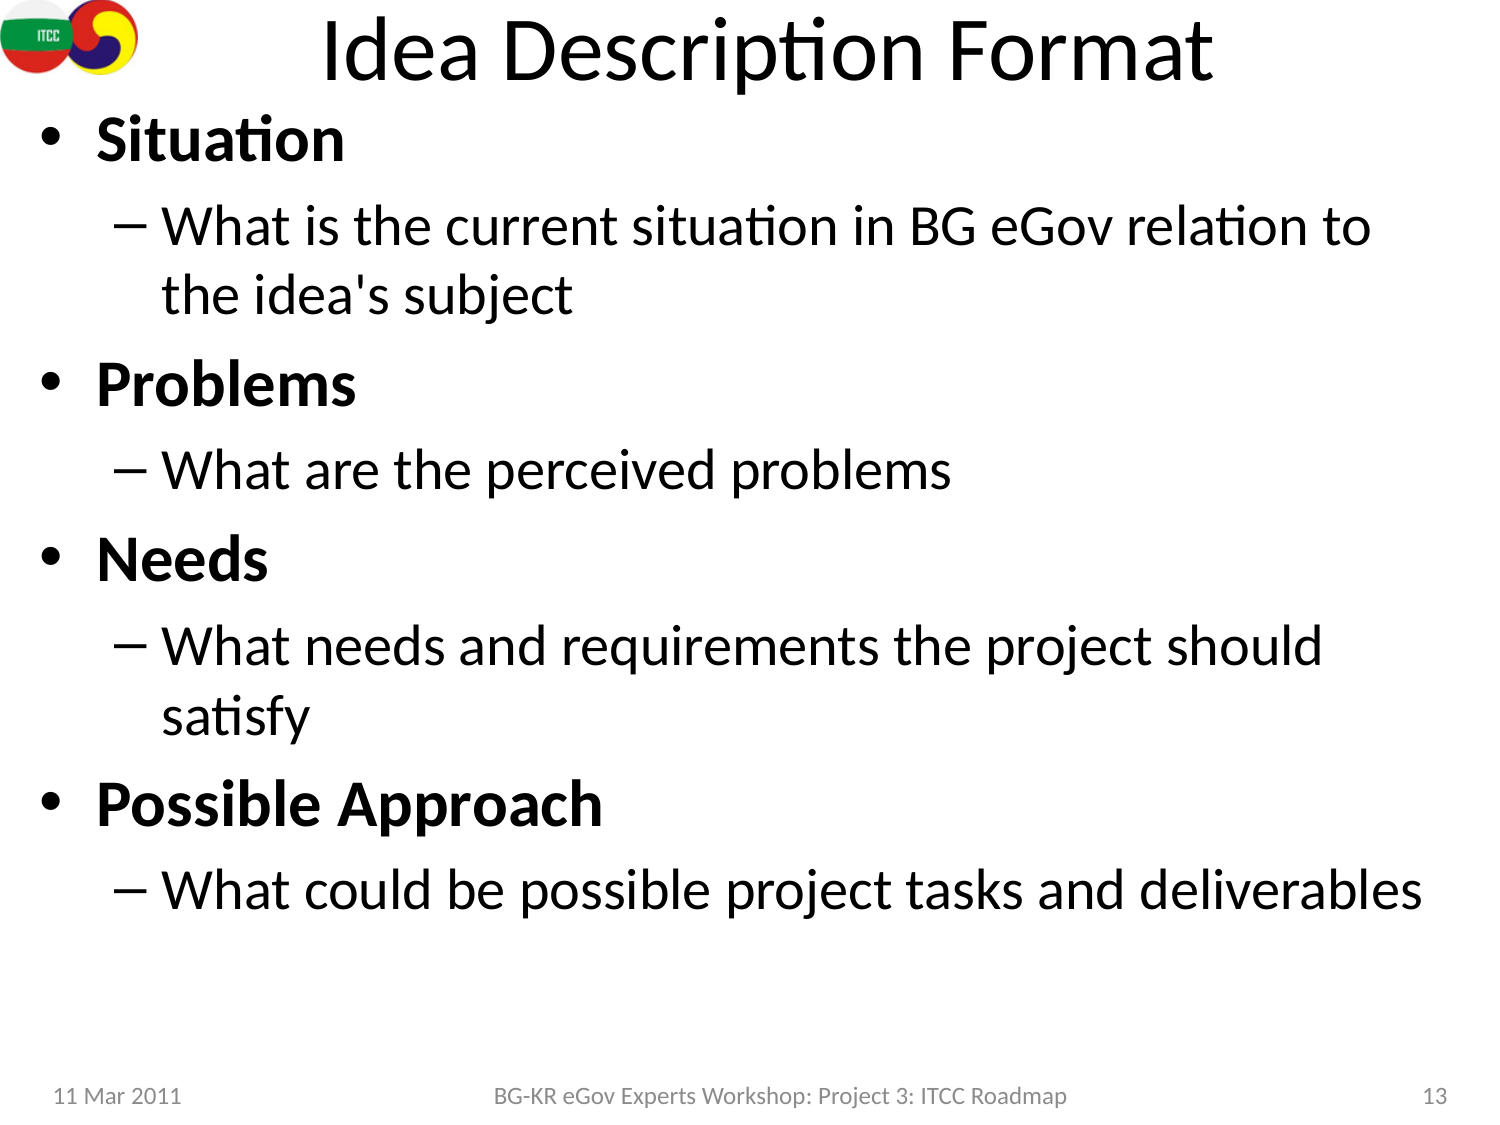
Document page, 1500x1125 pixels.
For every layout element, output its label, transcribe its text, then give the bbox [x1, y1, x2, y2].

picture [0, 0, 138, 75]
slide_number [37, 1065, 337, 1125]
list Situation What is the current situation in BG eGov relation to the idea's subject Problems What are the perceived problems Needs What needs and requirements the project should satisfy Possible Approach What could be possible project tasks and deliverables [24, 87, 1476, 1063]
slide_number 13 [1224, 1065, 1463, 1125]
footer BG-KR eGov Experts Workshop: Project 3: ITCC Roadmap [337, 1065, 1224, 1125]
title Idea Description Format [149, 0, 1388, 87]
